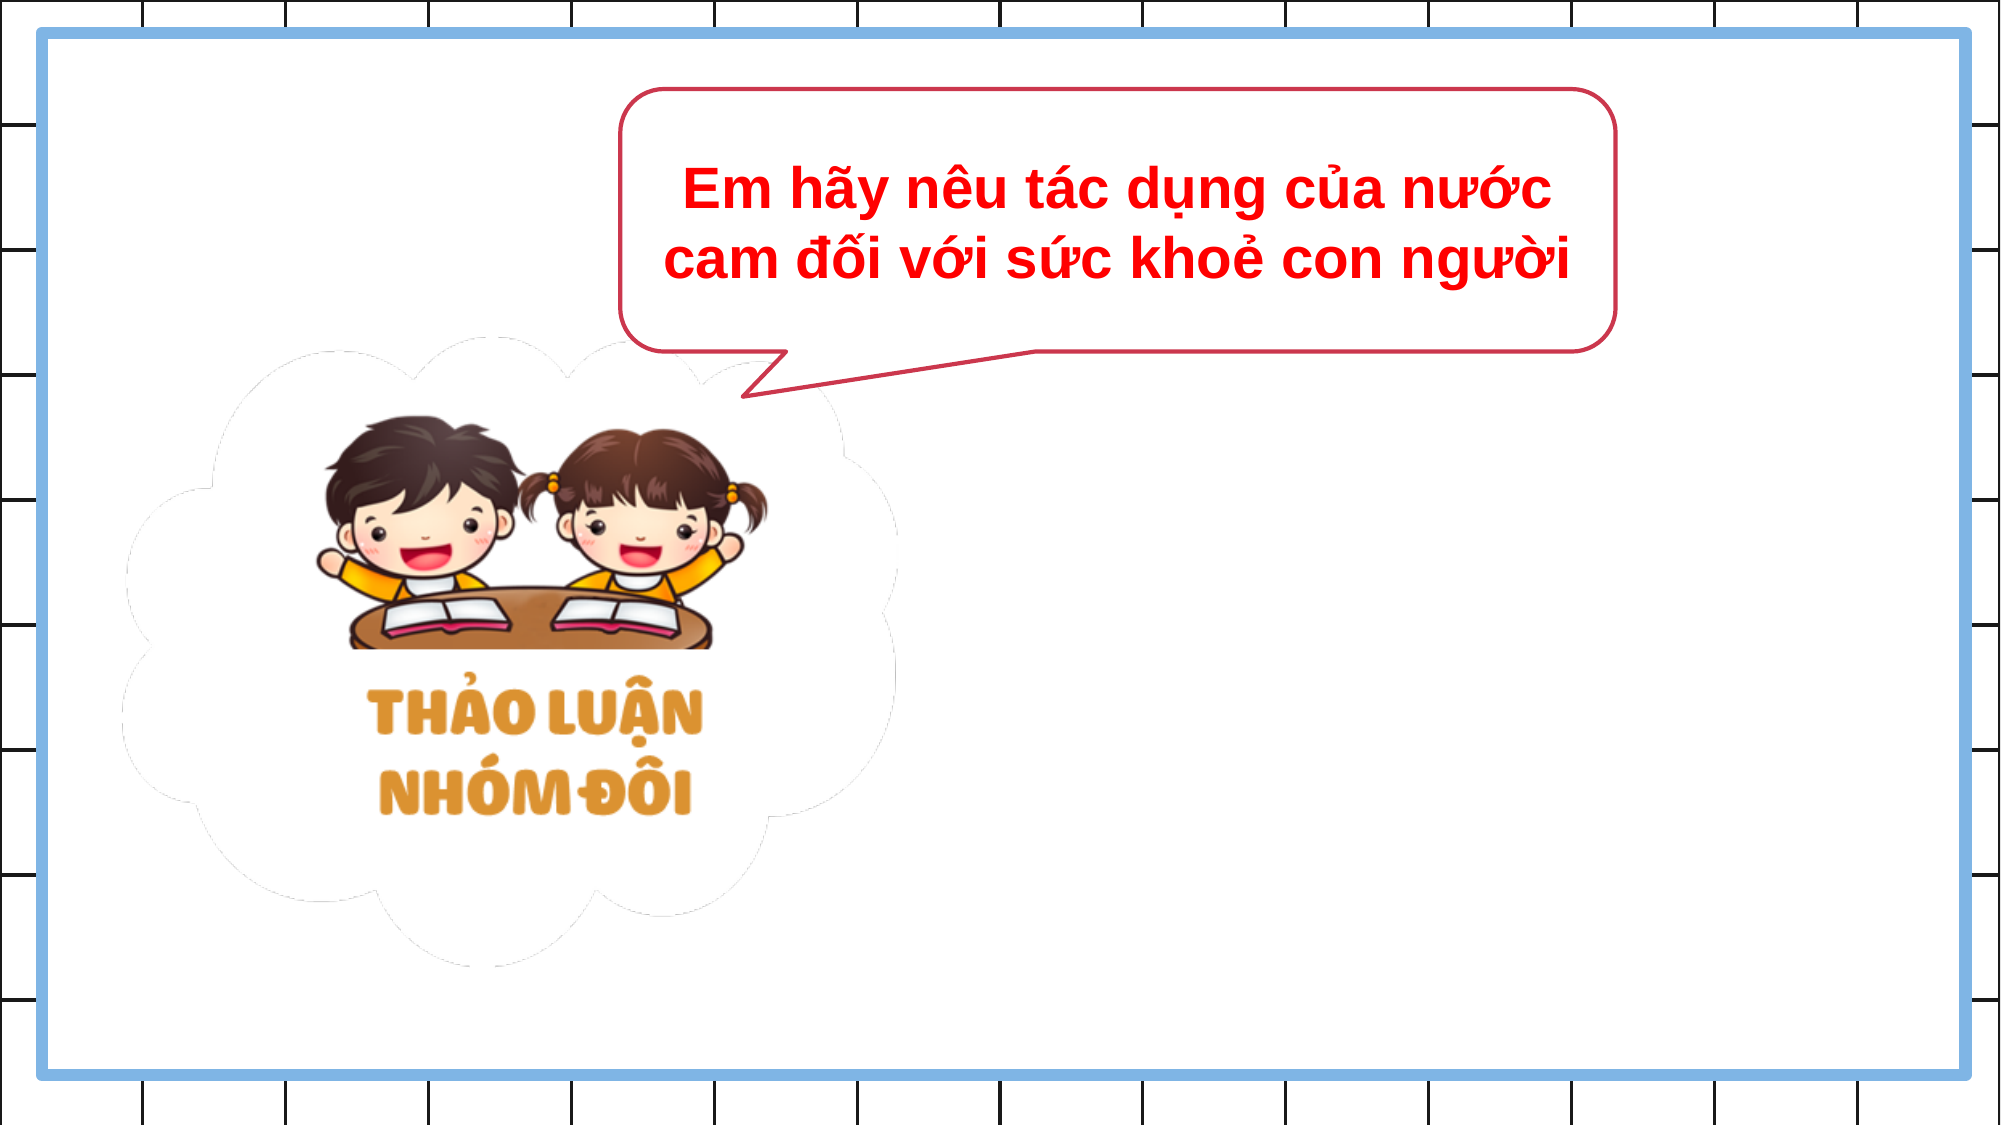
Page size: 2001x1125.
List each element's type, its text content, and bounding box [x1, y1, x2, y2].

text_box [40, 31, 1968, 1077]
text_box Em hãy nêu tác dụng của nước cam đối với sức khoẻ con người [618, 86, 1618, 375]
picture [121, 336, 899, 968]
